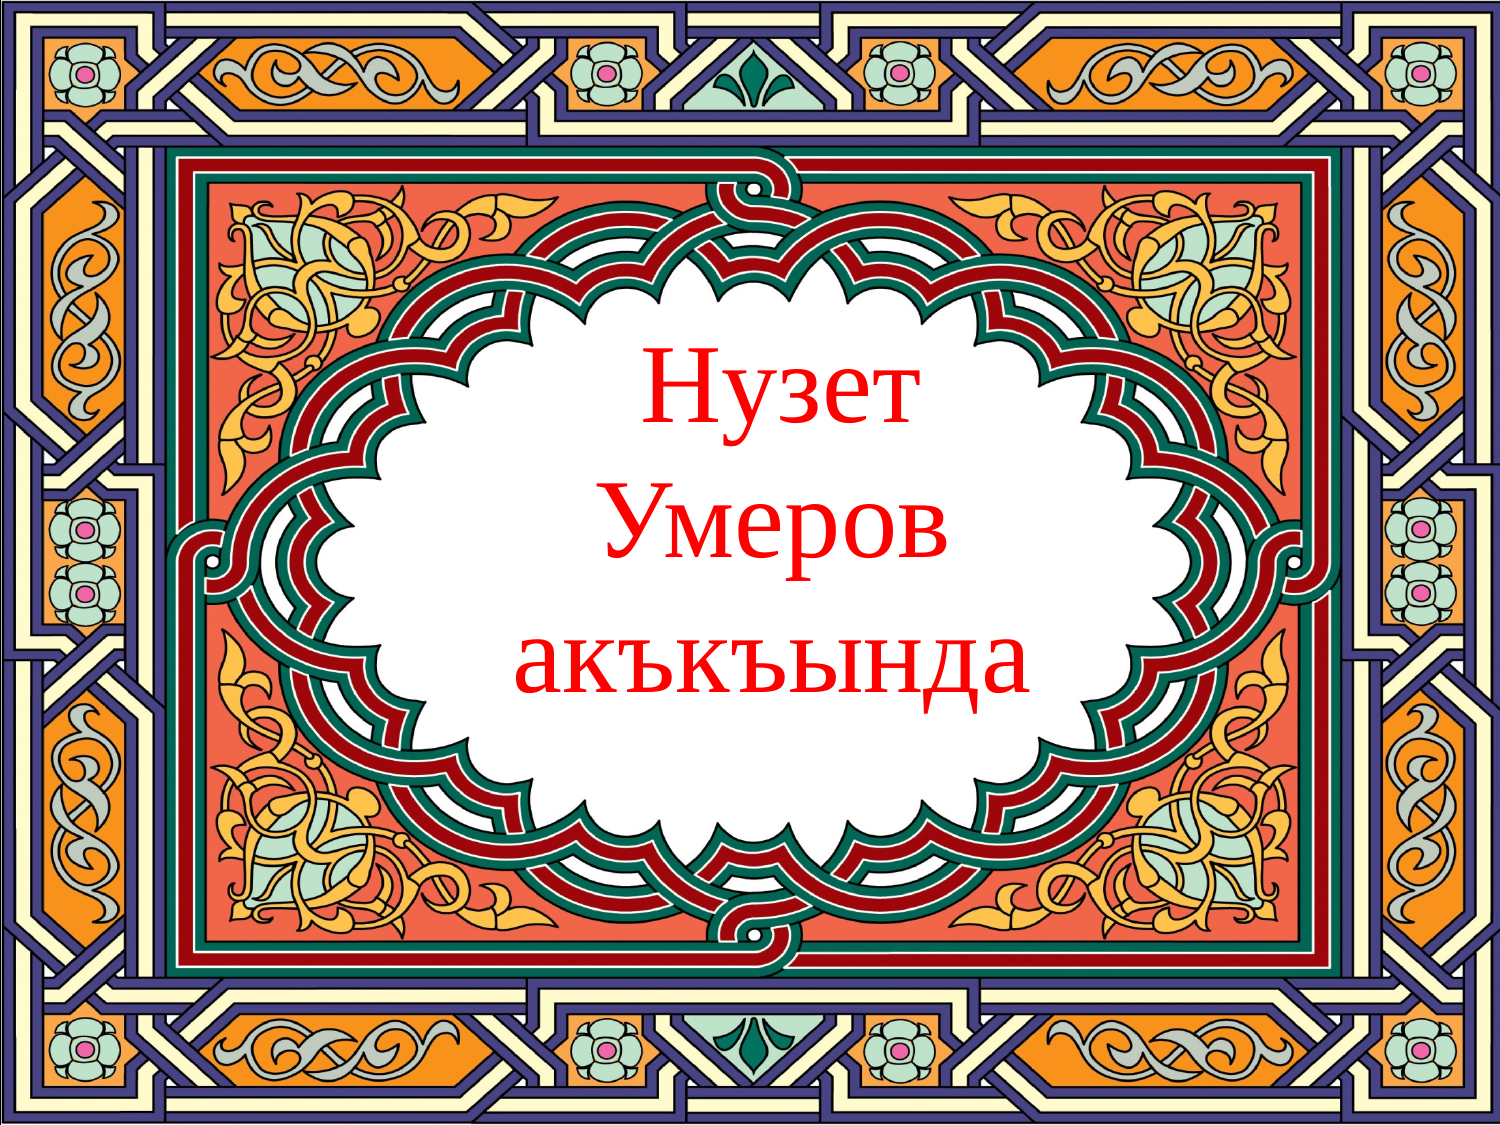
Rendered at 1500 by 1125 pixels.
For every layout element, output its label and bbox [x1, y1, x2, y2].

list [0, 0, 1500, 1125]
